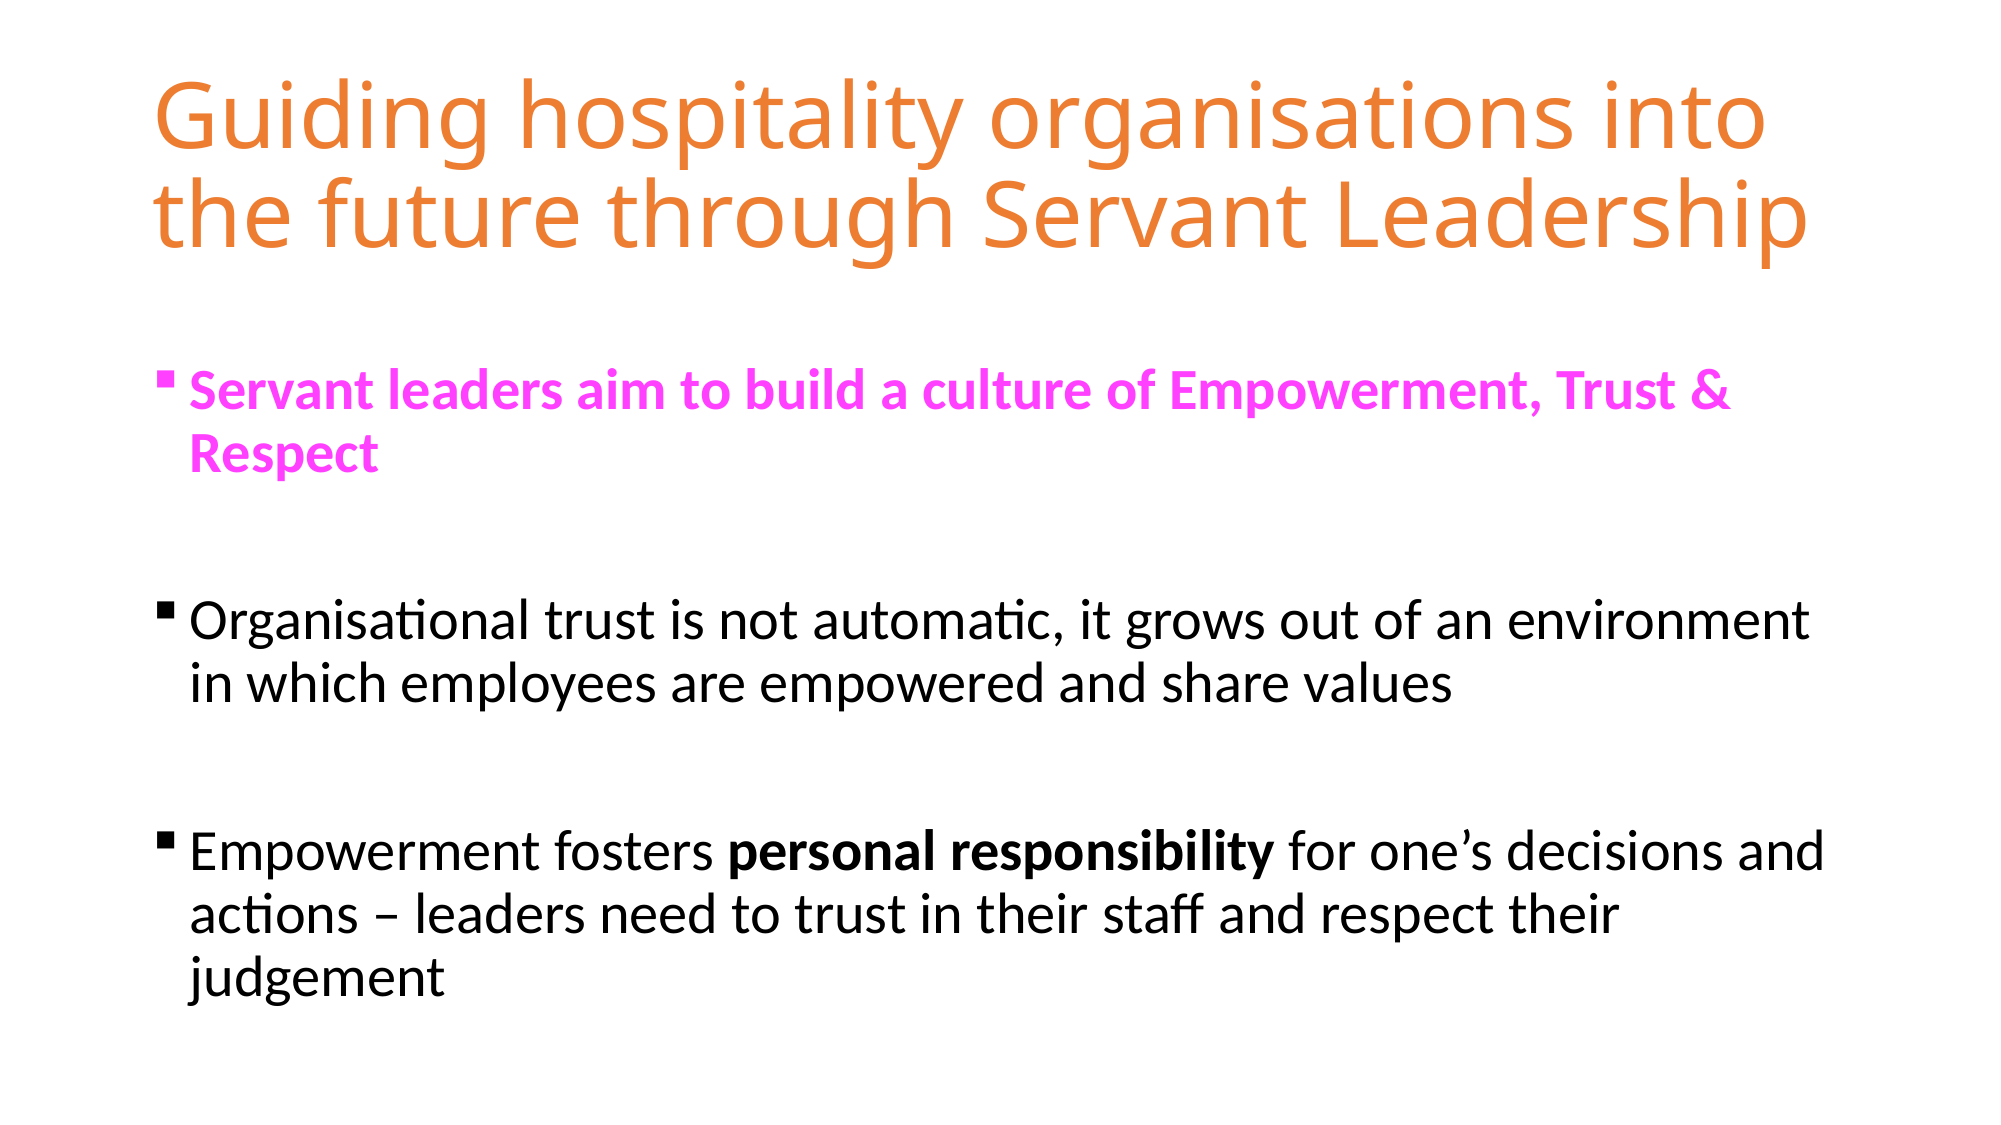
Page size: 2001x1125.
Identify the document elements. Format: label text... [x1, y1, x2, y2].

title Guiding hospitality organisations into the future through Servant Leadership [137, 59, 1863, 278]
list Servant leaders aim to build a culture of Empowerment, Trust & Respect Organisational trust is not automatic, it grows out of an environment in which employees are empowered and share values Empowerment fosters personal responsibility for one’s decisions and actions – leaders need to trust in their staff and respect their judgement [137, 351, 1863, 1066]
